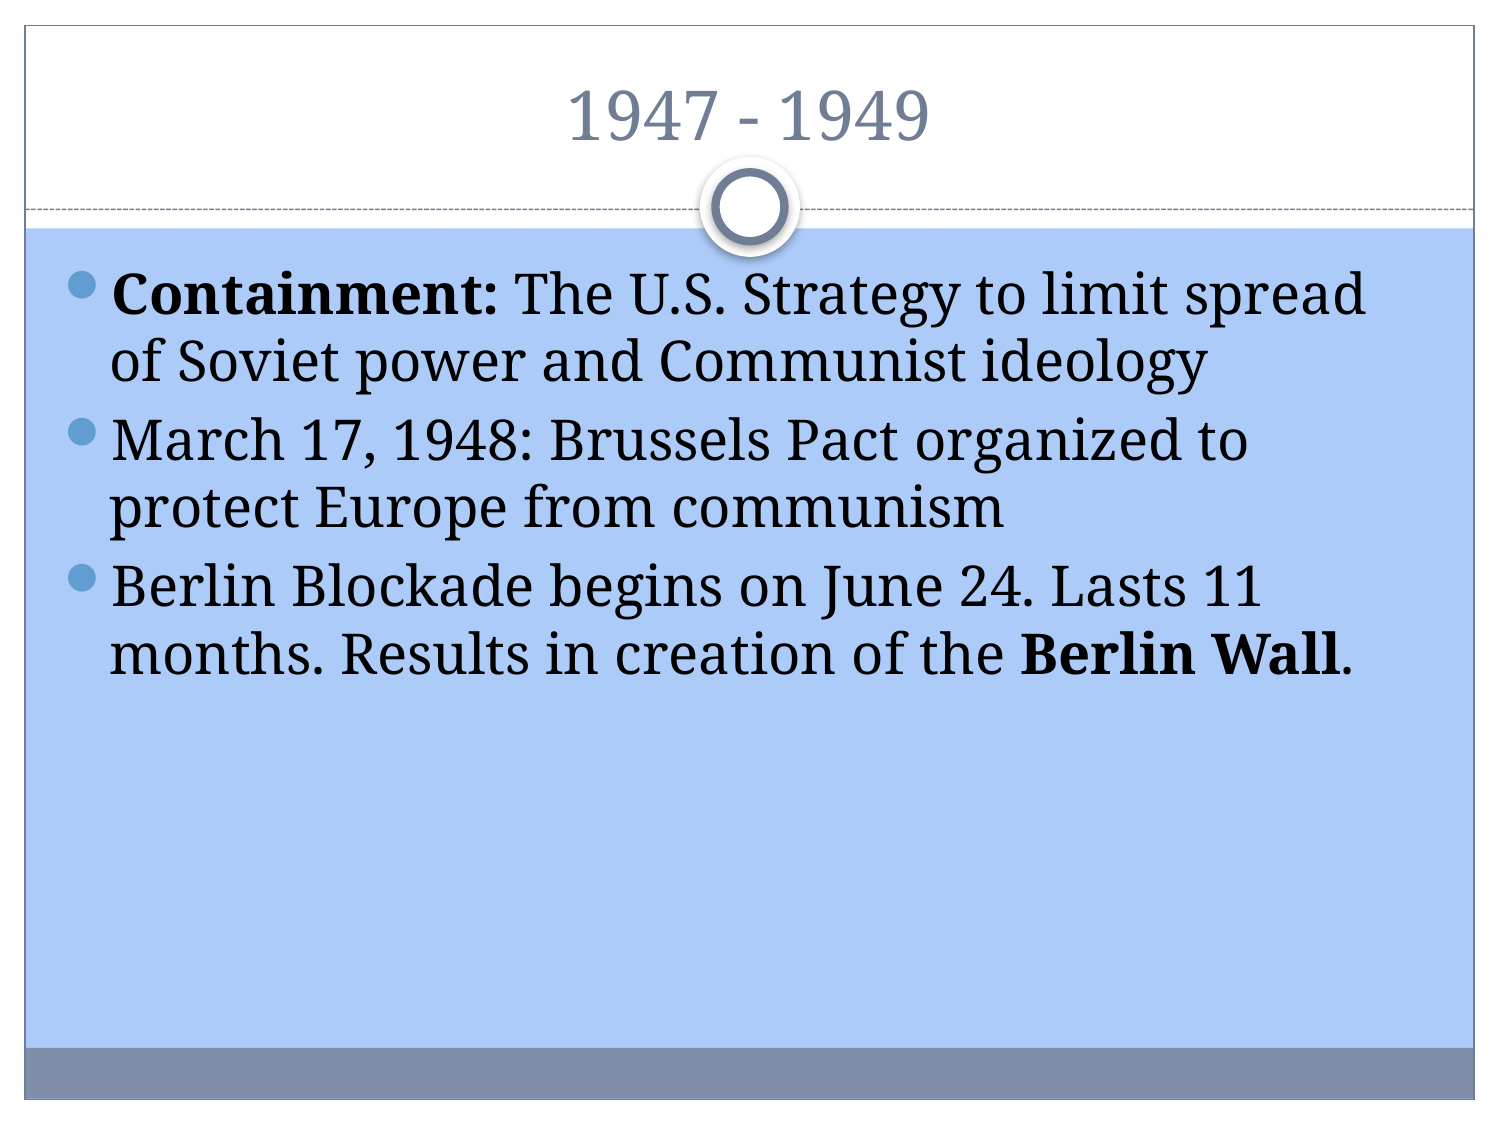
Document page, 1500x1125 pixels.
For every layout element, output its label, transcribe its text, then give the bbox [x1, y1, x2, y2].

title 1947 - 1949 [49, 37, 1450, 162]
list Containment: The U.S. Strategy to limit spread of Soviet power and Communist ideology March 17, 1948: Brussels Pact organized to protect Europe from communism Berlin Blockade begins on June 24. Lasts 11 months. Results in creation of the Berlin Wall. [49, 250, 1445, 1001]
